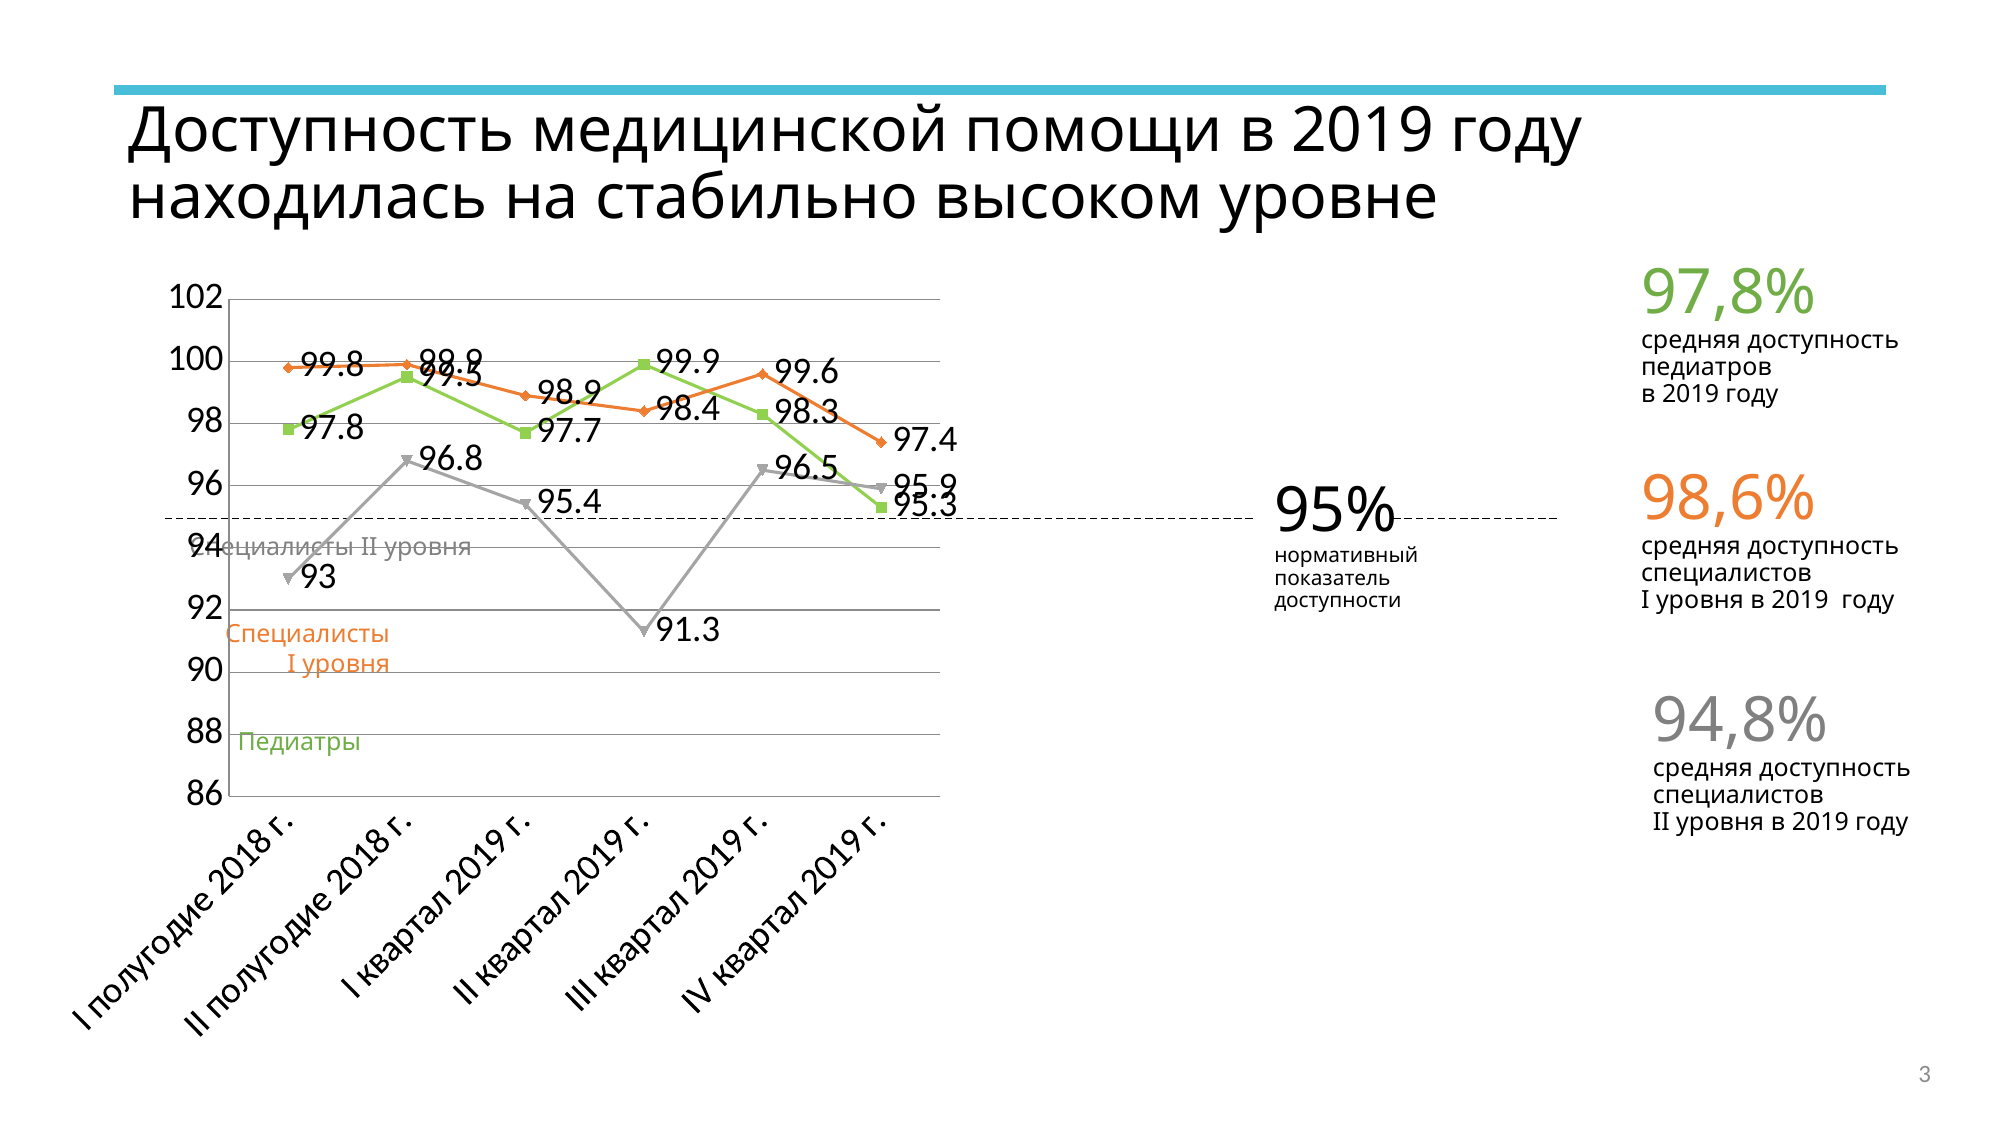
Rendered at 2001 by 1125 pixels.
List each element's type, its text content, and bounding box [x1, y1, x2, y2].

text_box 97,8% средняя доступность педиатров в 2019 году [1626, 251, 1945, 474]
text_box 98,6% средняя доступность специалистов I уровня в 2019 году [1626, 474, 1922, 680]
text_box Доступность медицинской помощи в 2019 году находилась на стабильно высоком уровне [113, 91, 1839, 279]
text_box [1292, 470, 1560, 688]
text_box 94,8% средняя доступность специалистов II уровня в 2019 году [1637, 679, 1962, 902]
slide_number 3 [1496, 1042, 1947, 1103]
chart [66, 255, 1292, 1075]
